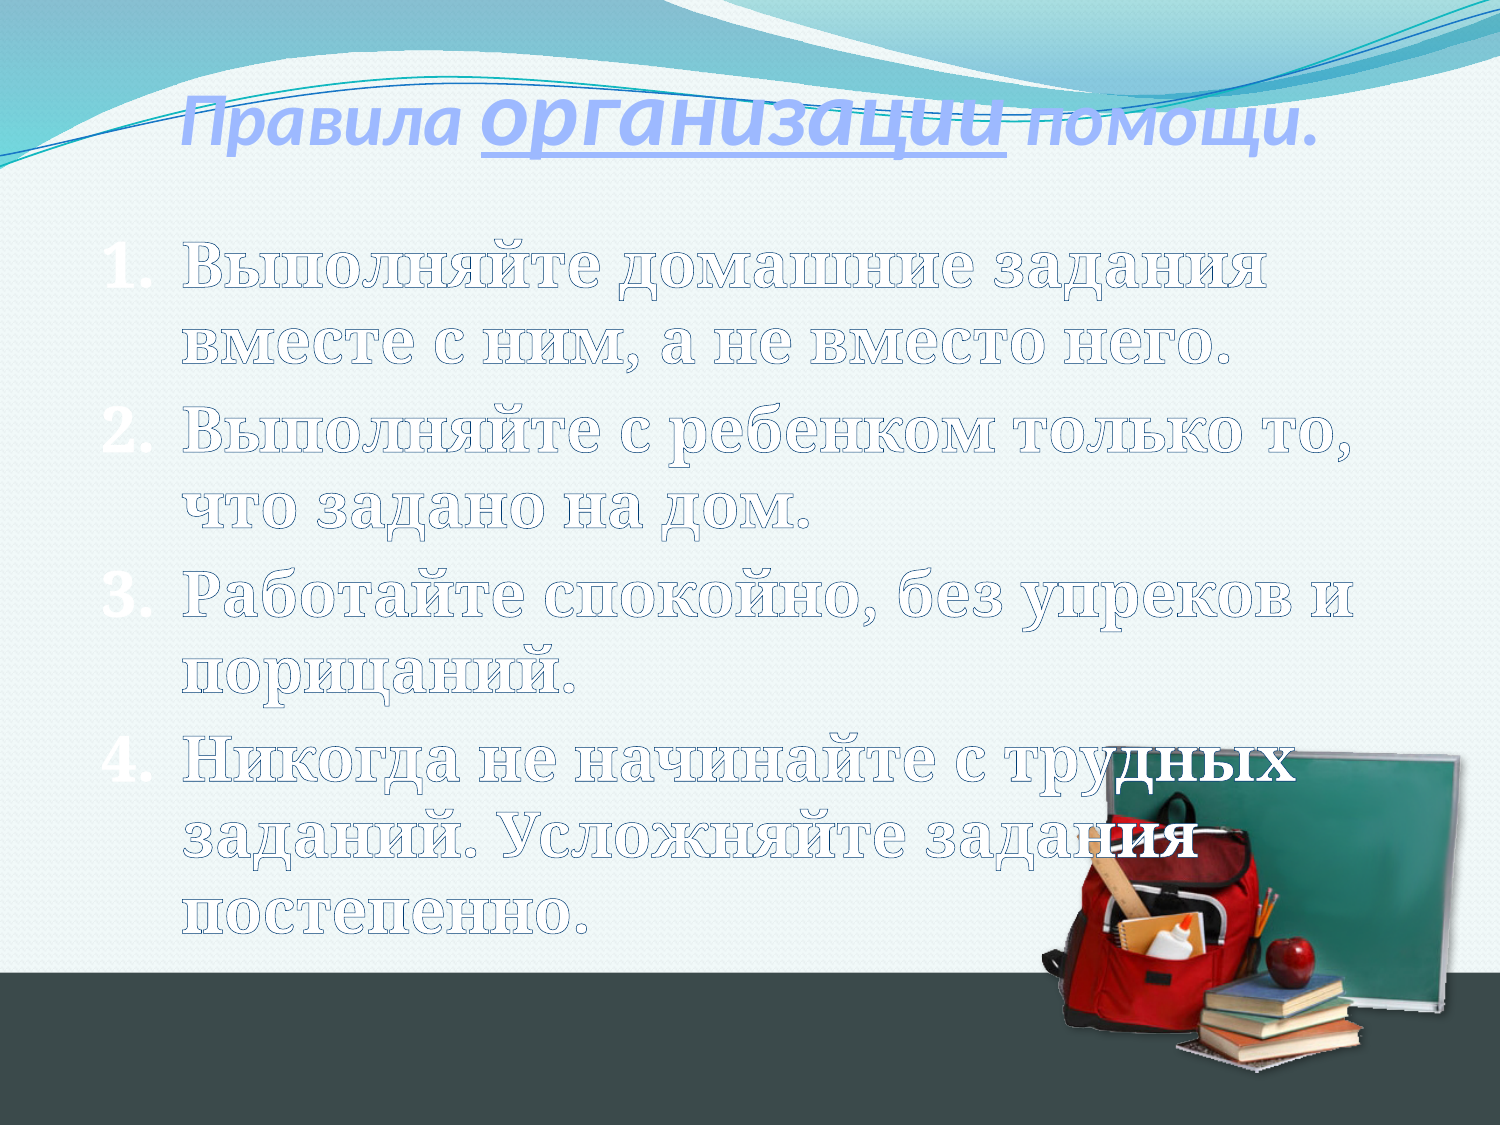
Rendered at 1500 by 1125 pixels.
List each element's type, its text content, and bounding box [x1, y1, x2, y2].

picture [1035, 726, 1500, 1073]
text_box Правила организации помощи. [74, 45, 1425, 233]
text_box Выполняйте домашние задания вместе с ним, а не вместо него. Выполняйте с ребенком только то, что задано на дом. Работайте спокойно, без упреков и порицаний. Никогда не начинайте с трудных заданий. Усложняйте задания постепенно. [86, 216, 1437, 959]
